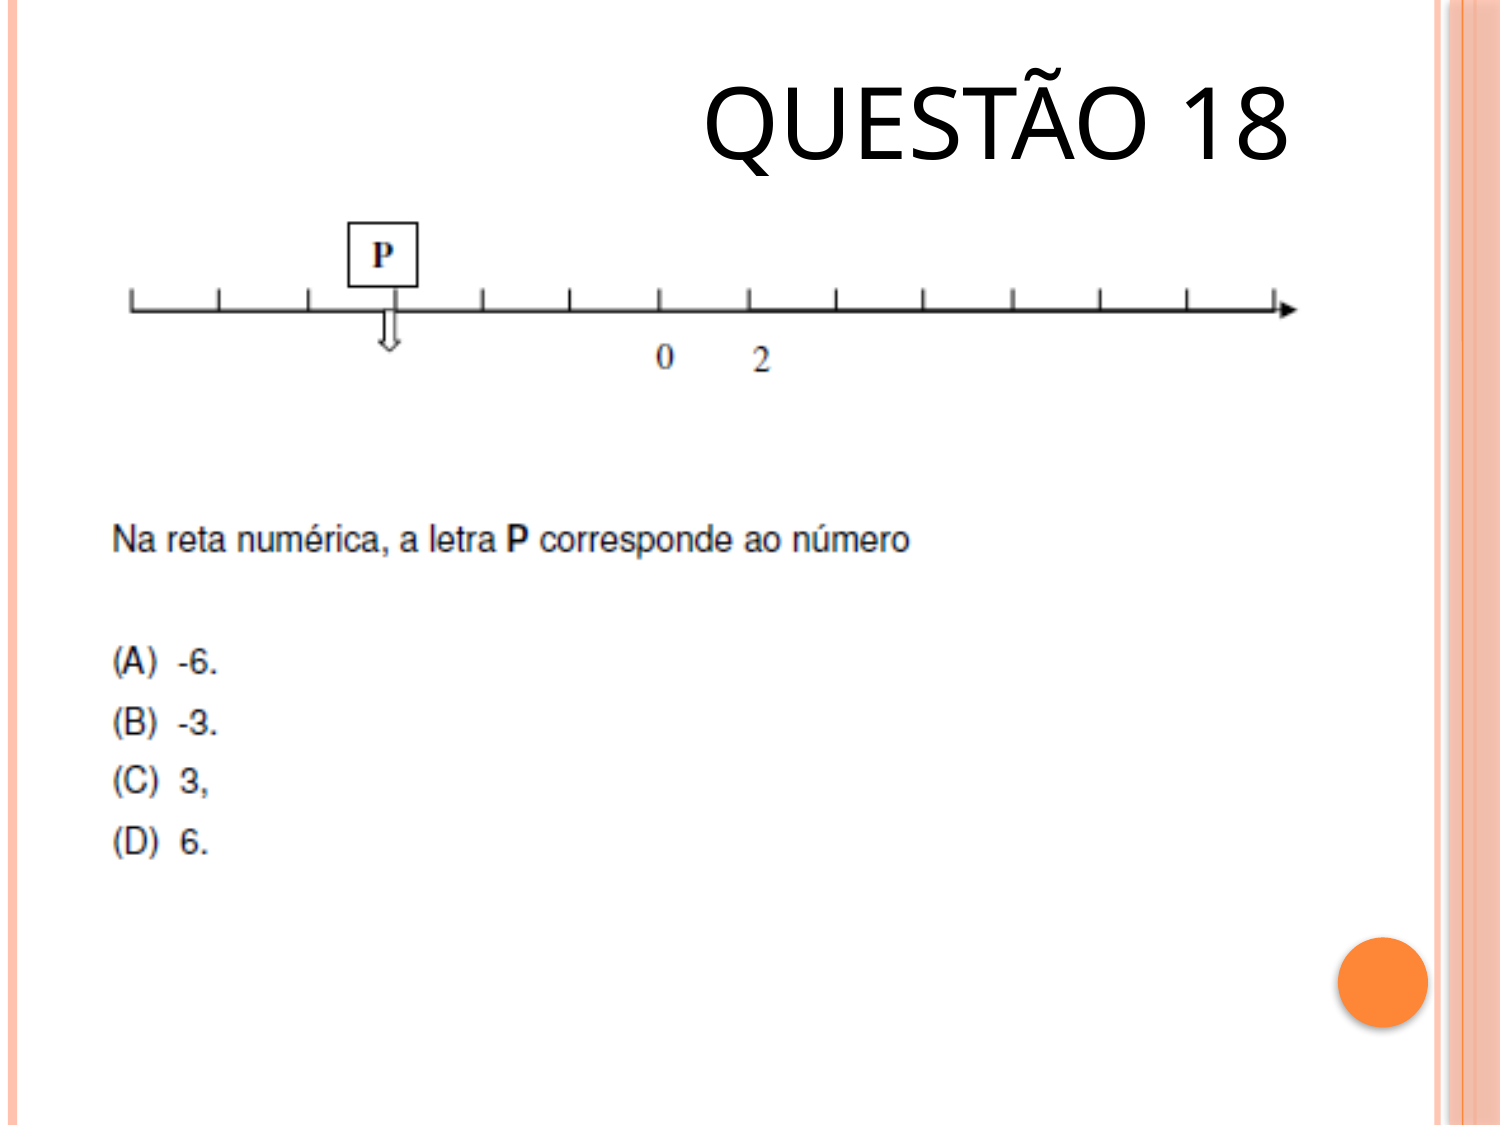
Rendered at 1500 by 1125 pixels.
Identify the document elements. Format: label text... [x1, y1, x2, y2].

title QUESTÃO 18 [82, 0, 1307, 184]
picture [46, 186, 1370, 927]
